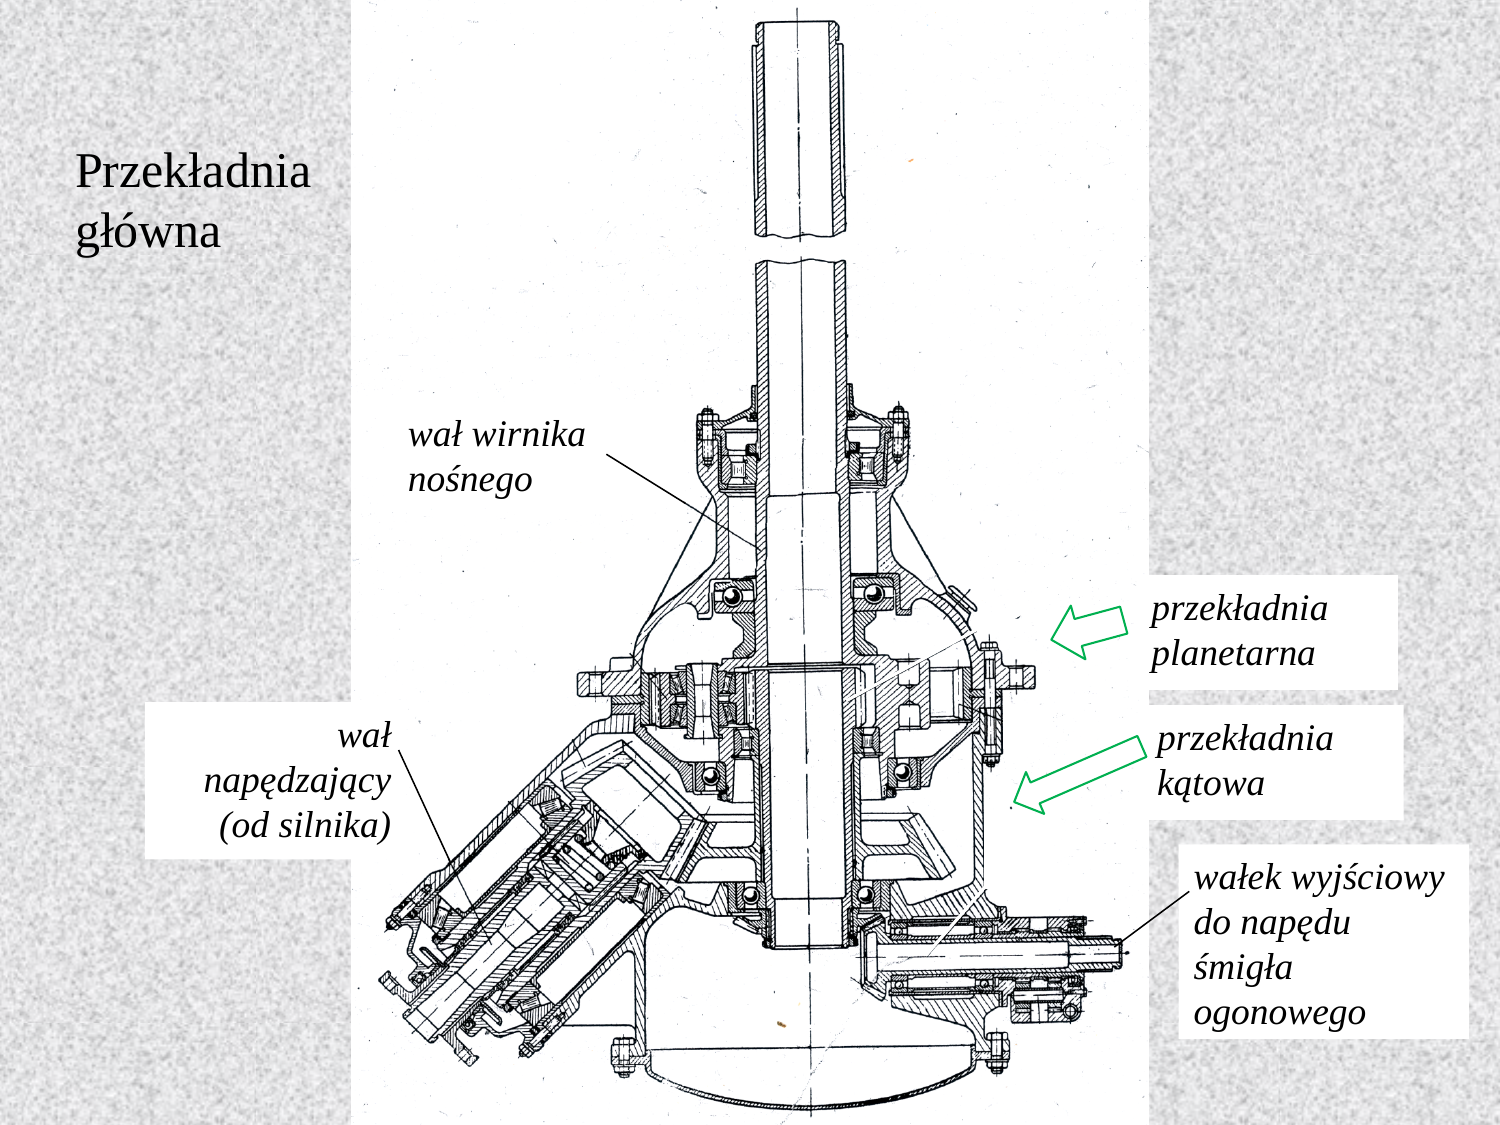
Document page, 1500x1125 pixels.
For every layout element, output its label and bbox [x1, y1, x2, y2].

text_box [59, 0, 1470, 1125]
